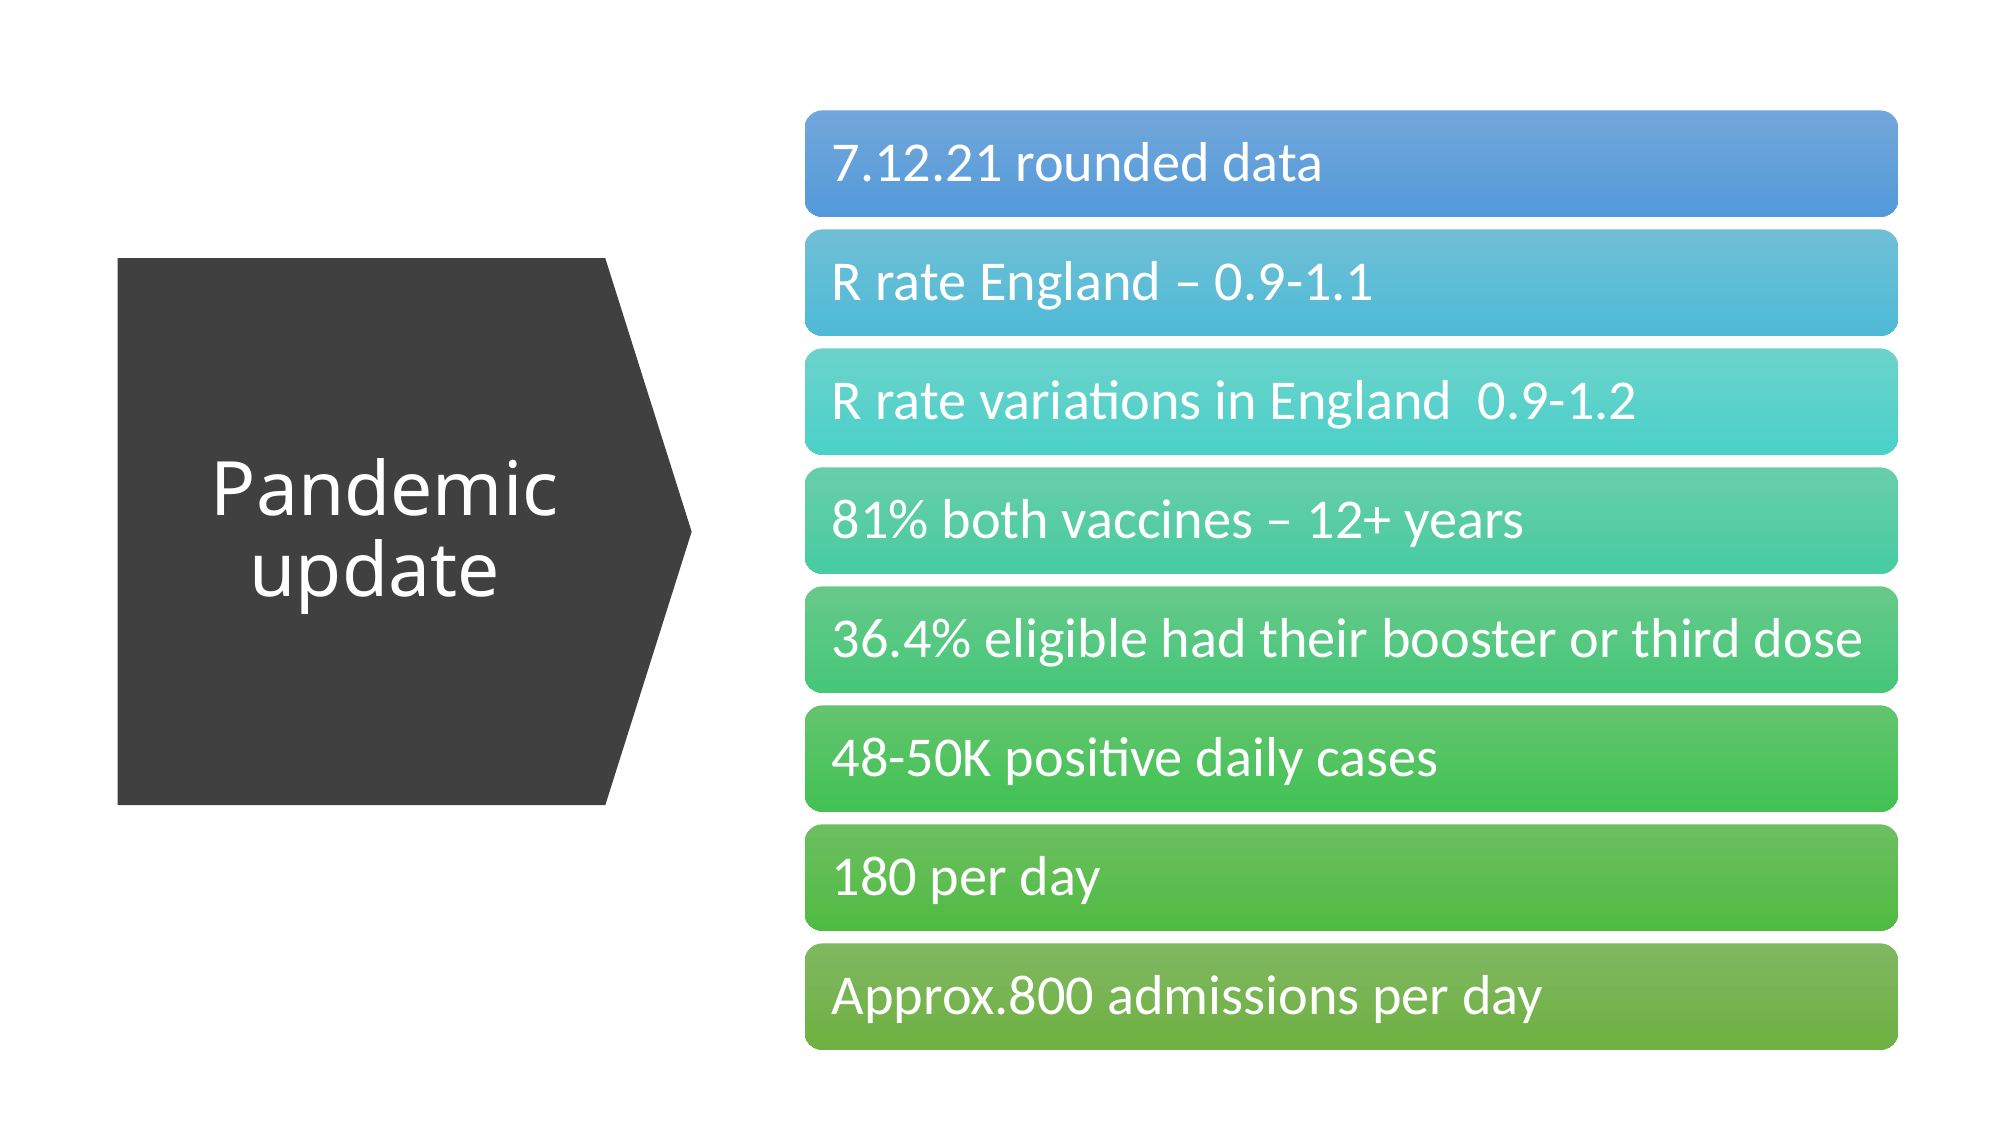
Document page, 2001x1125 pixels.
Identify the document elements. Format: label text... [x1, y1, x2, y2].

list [804, 51, 1899, 1109]
title Pandemic update [168, 322, 601, 741]
text_box [116, 257, 693, 807]
